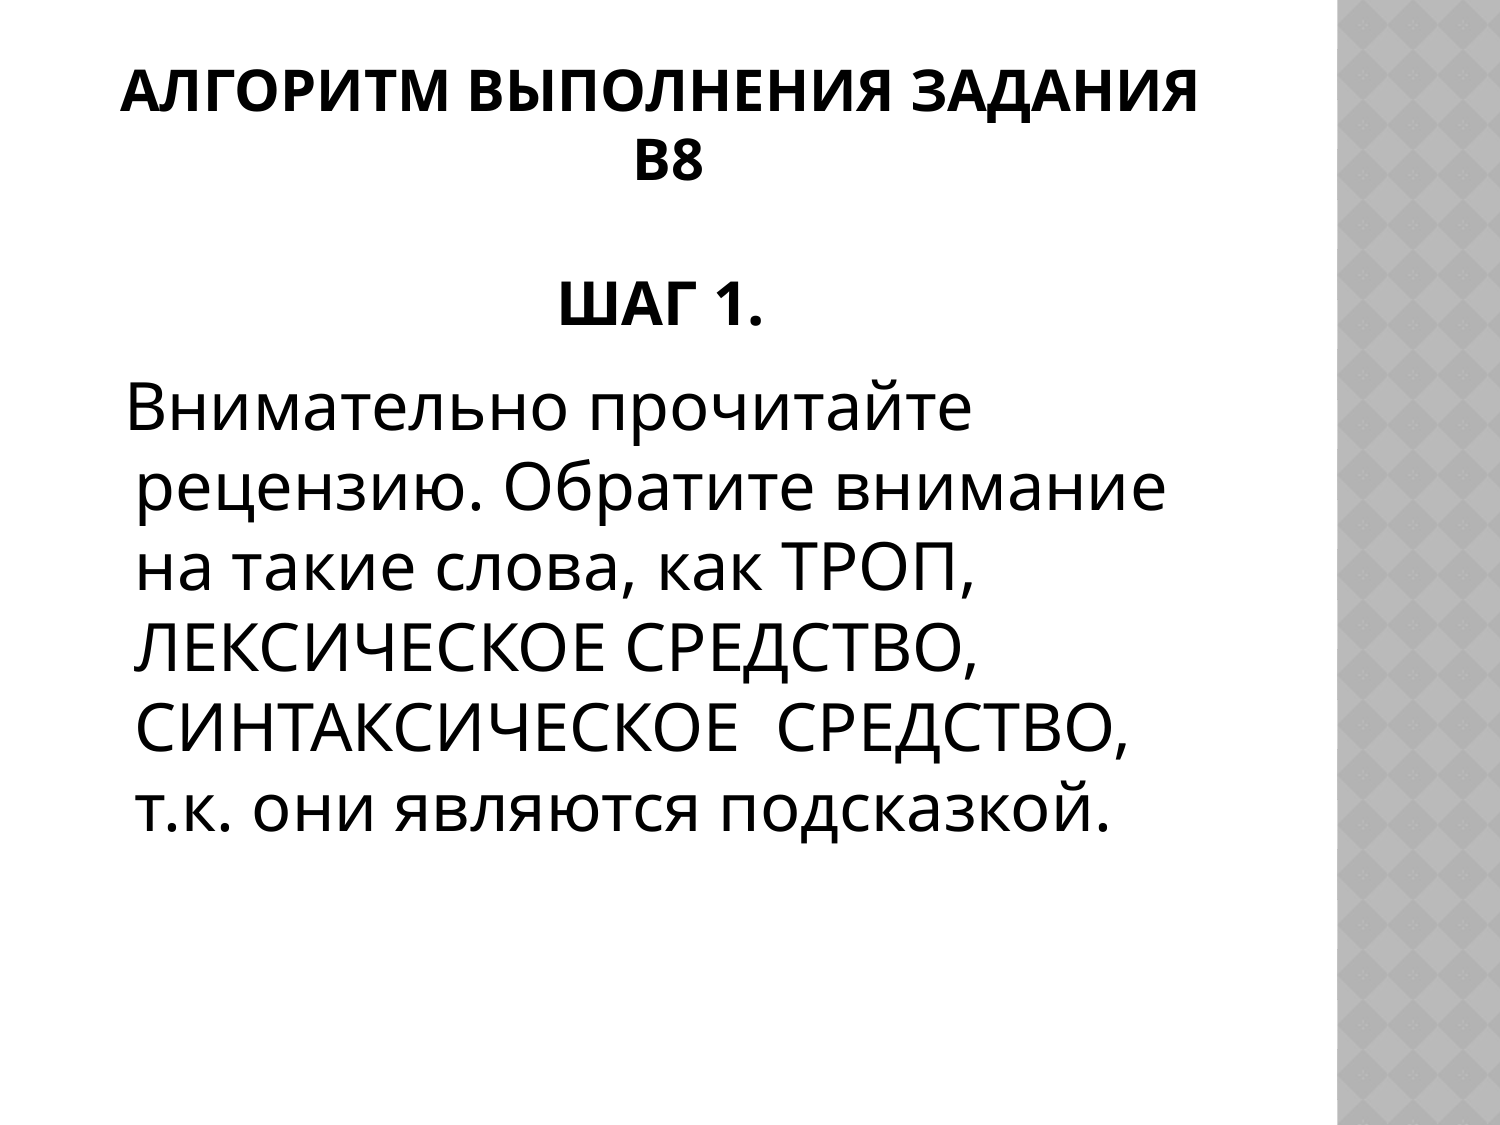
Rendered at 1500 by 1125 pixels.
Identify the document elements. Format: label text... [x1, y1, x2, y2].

list Внимательно прочитайте рецензию. Обратите внимание на такие слова, как ТРОП, ЛЕКСИЧЕСКОЕ СРЕДСТВО, СИНТАКСИЧЕСКОЕ СРЕДСТВО, т.к. они являются подсказкой. [75, 264, 1263, 1059]
title Алгоритм выполнения задания в8 ШАГ 1. [75, 52, 1263, 264]
